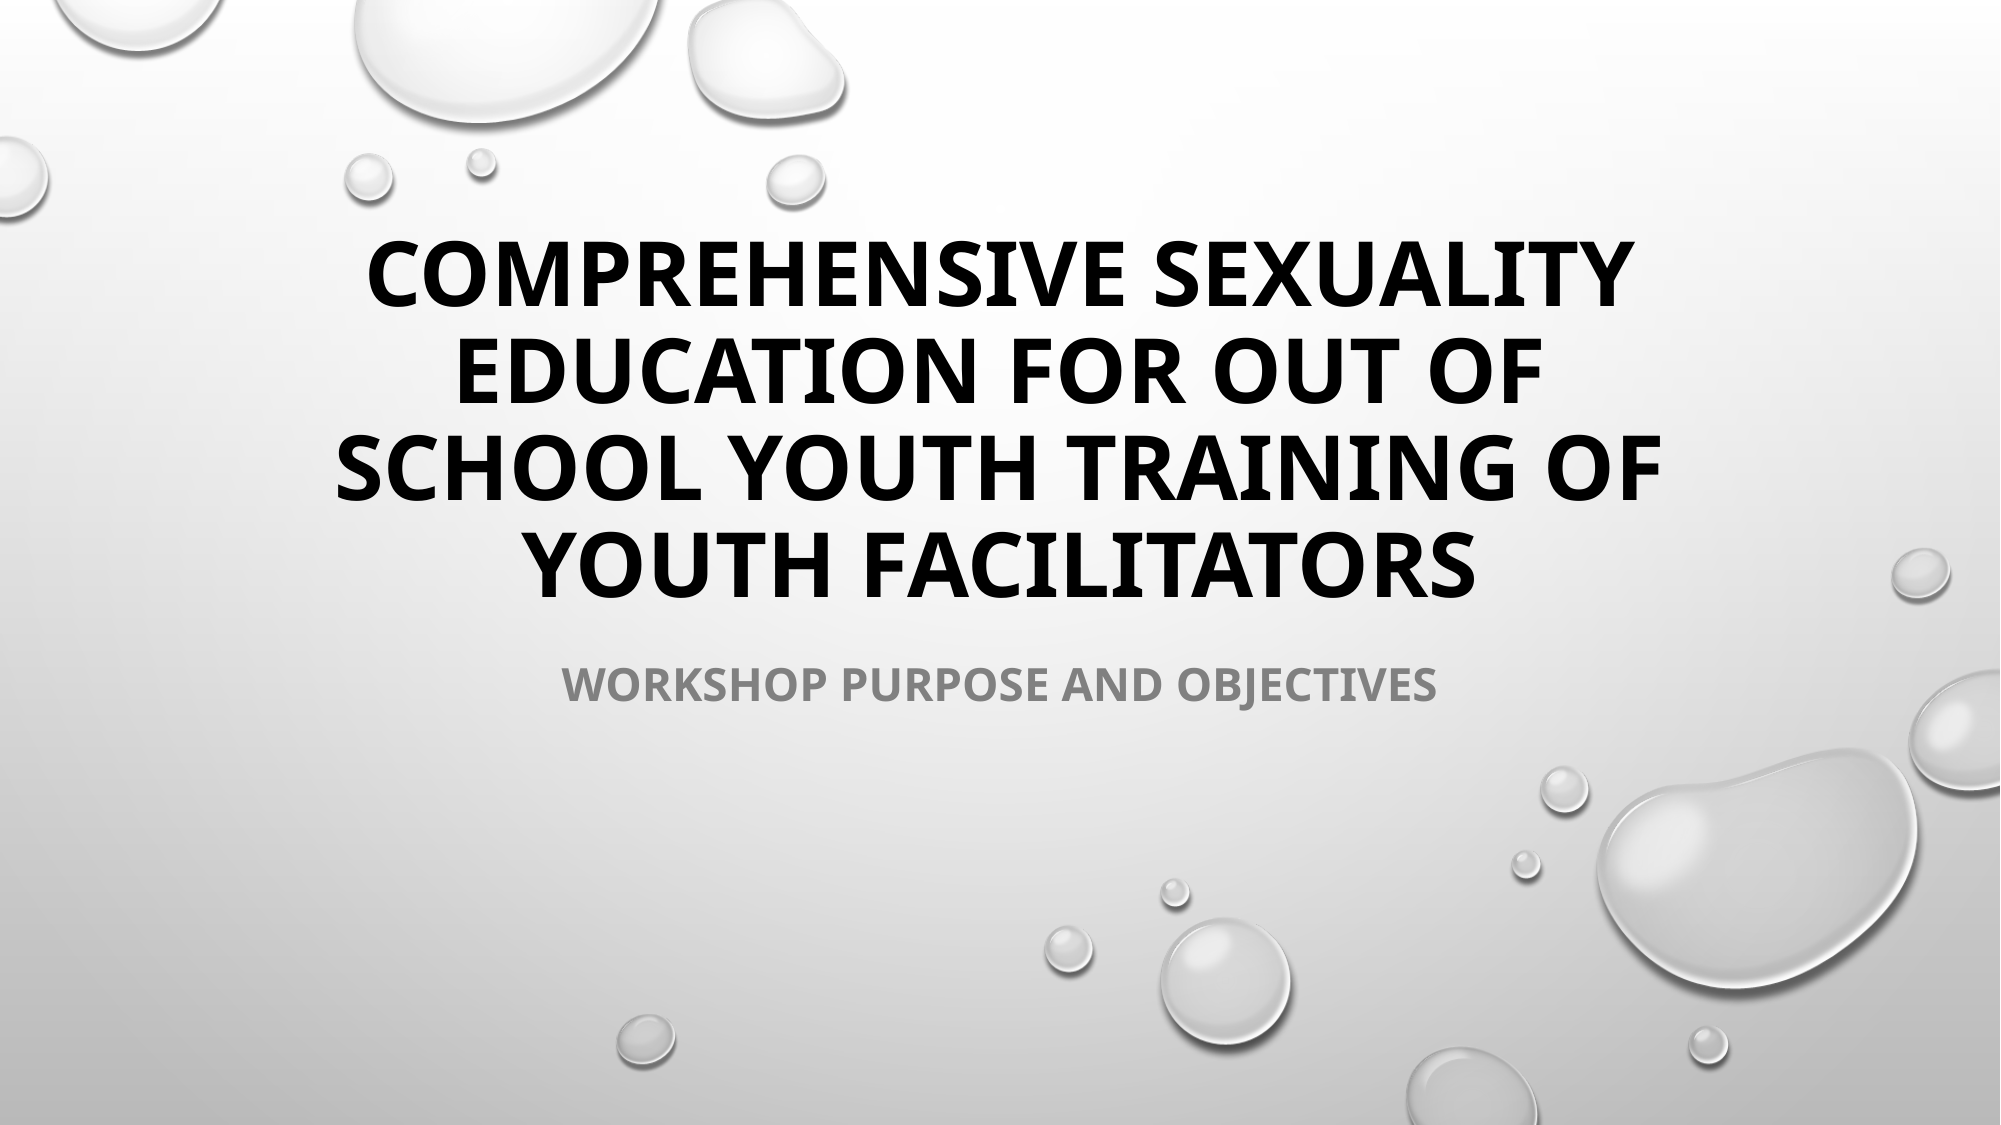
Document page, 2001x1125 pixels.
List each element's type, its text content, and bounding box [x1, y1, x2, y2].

picture [0, 0, 2000, 1125]
title Comprehensive sexuality education for out of school youth training of YOUTH FACILITATORS [287, 213, 1713, 625]
subtitle Workshop purpose and objectives [287, 637, 1713, 863]
